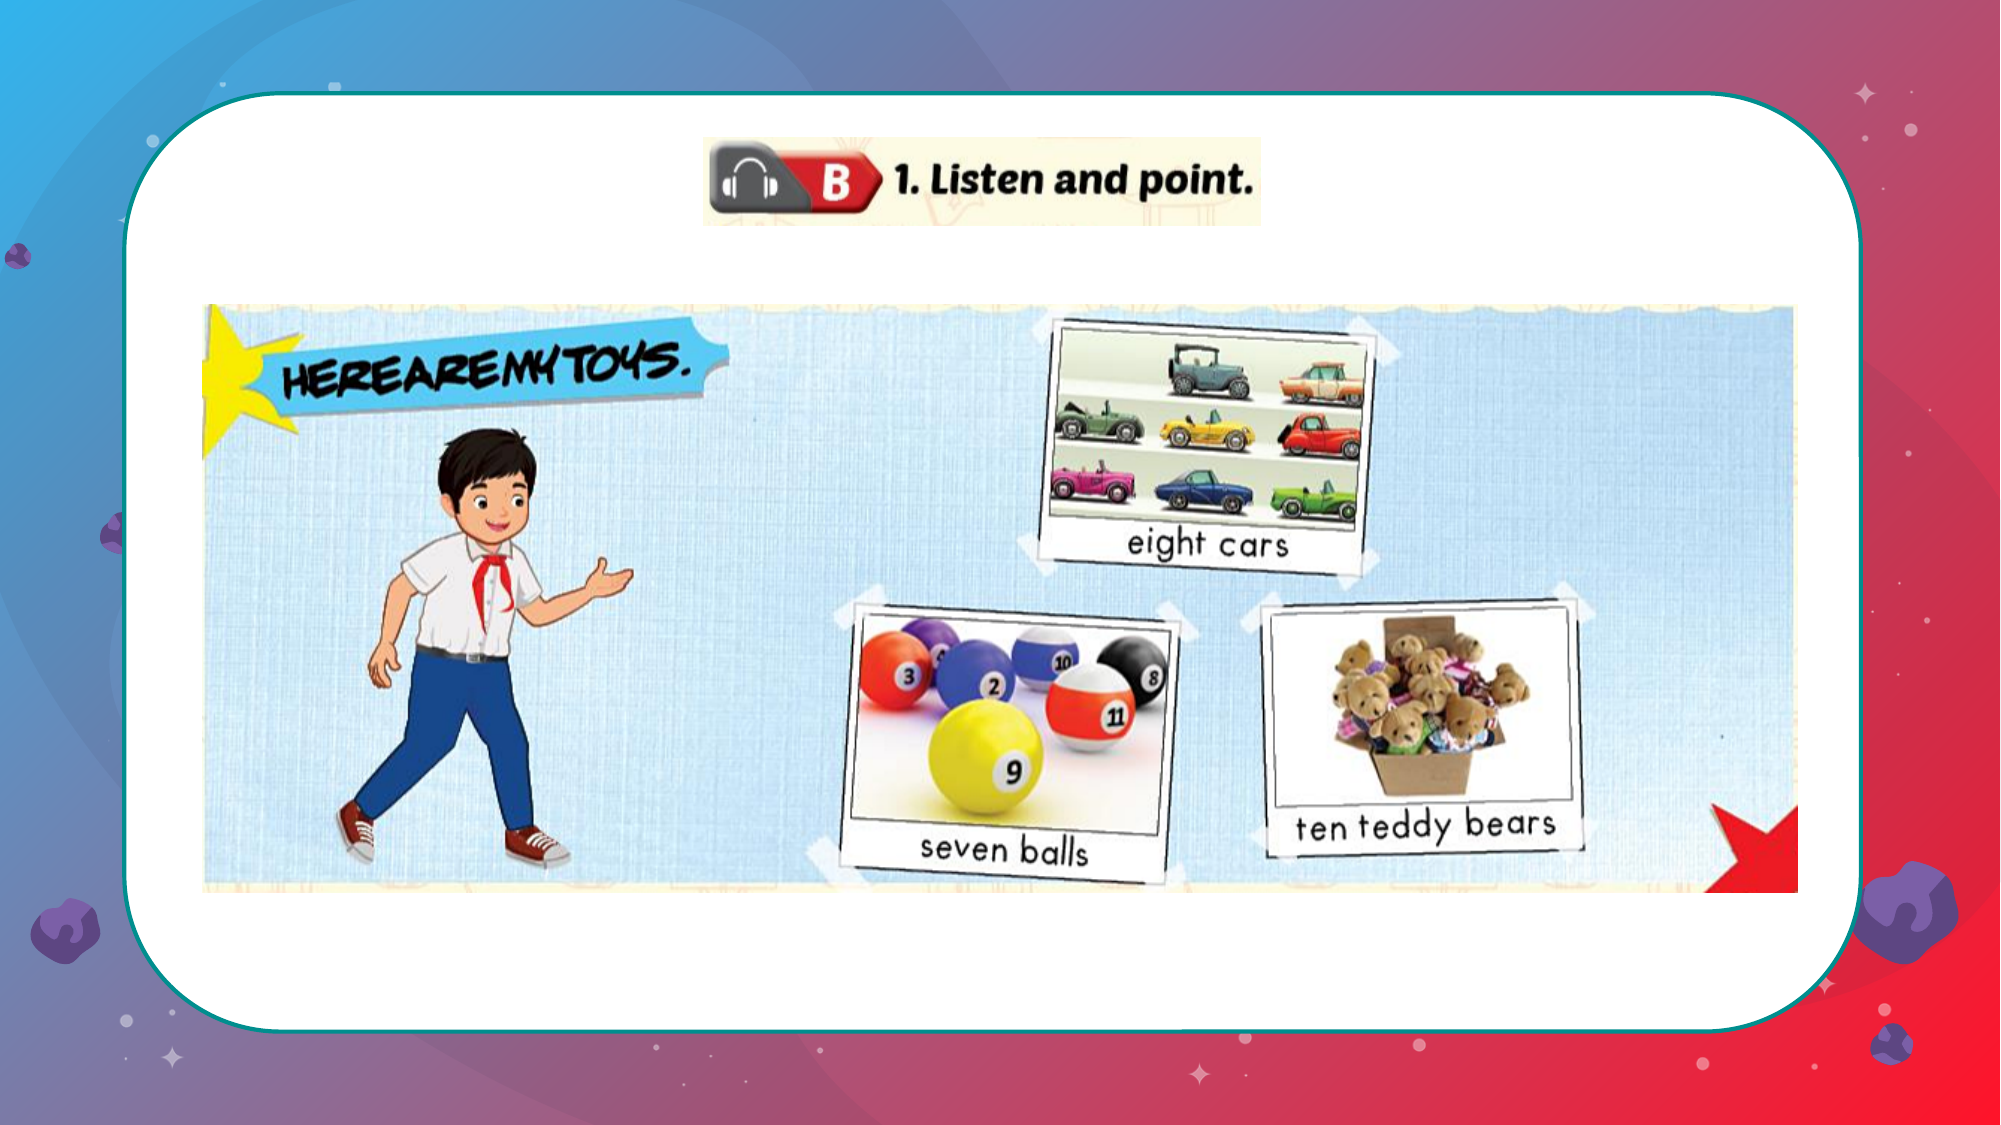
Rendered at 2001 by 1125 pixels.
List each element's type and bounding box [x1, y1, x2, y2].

picture [0, 0, 2000, 1125]
text_box [122, 91, 1863, 1034]
